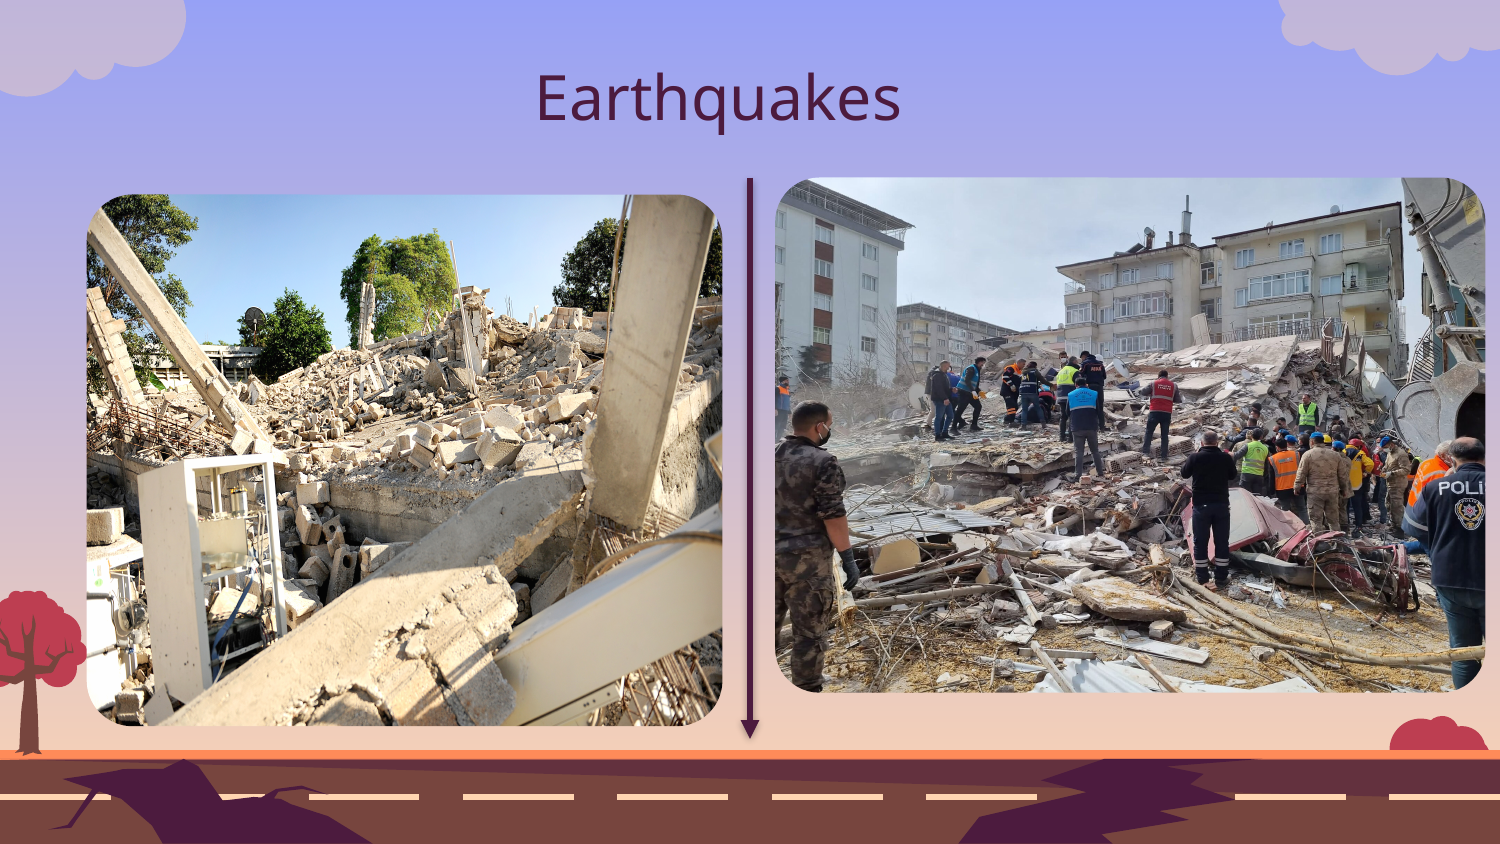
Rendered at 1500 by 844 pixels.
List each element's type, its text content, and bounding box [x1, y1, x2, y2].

picture [774, 177, 1486, 693]
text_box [1389, 718, 1486, 751]
picture [86, 194, 723, 727]
title Earthquakes [86, 42, 1351, 151]
